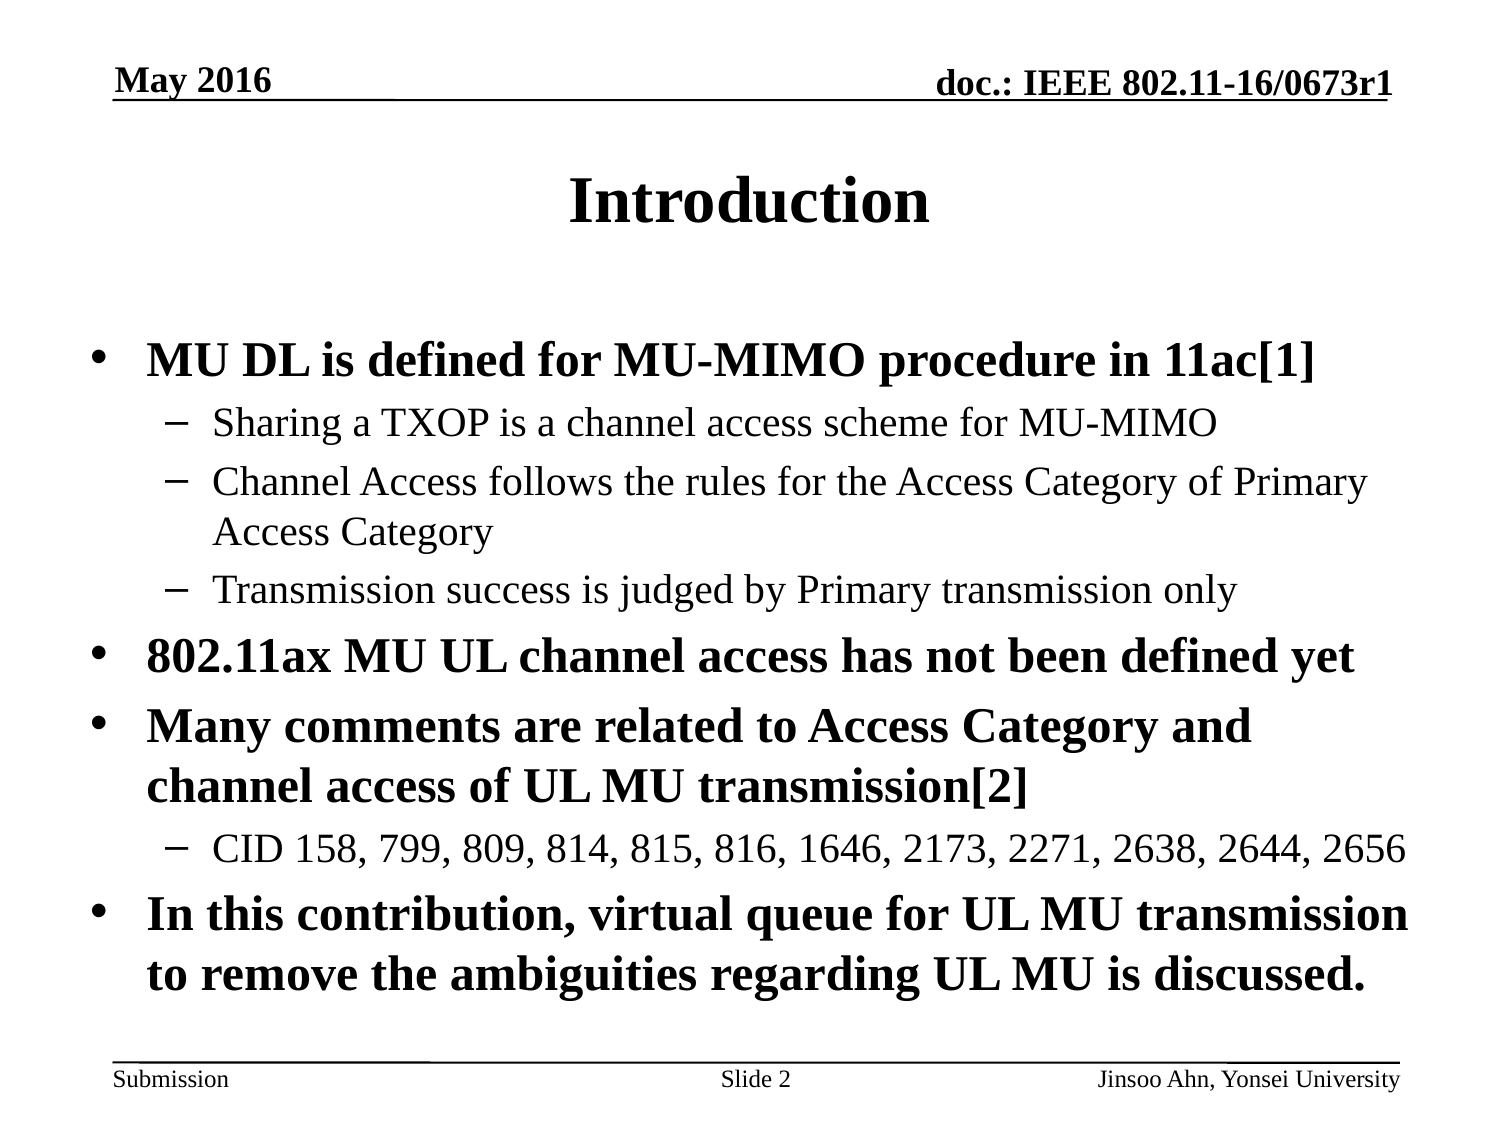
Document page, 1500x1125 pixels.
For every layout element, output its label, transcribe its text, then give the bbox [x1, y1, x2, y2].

list MU DL is defined for MU-MIMO procedure in 11ac[1] Sharing a TXOP is a channel access scheme for MU-MIMO Channel Access follows the rules for the Access Category of Primary Access Category Transmission success is judged by Primary transmission only 802.11ax MU UL channel access has not been defined yet Many comments are related to Access Category and channel access of UL MU transmission[2] CID 158, 799, 809, 814, 815, 816, 1646, 2173, 2271, 2638, 2644, 2656 In this contribution, virtual queue for UL MU transmission to remove the ambiguities regarding UL MU is discussed. [74, 318, 1426, 1062]
title Introduction [74, 101, 1426, 290]
